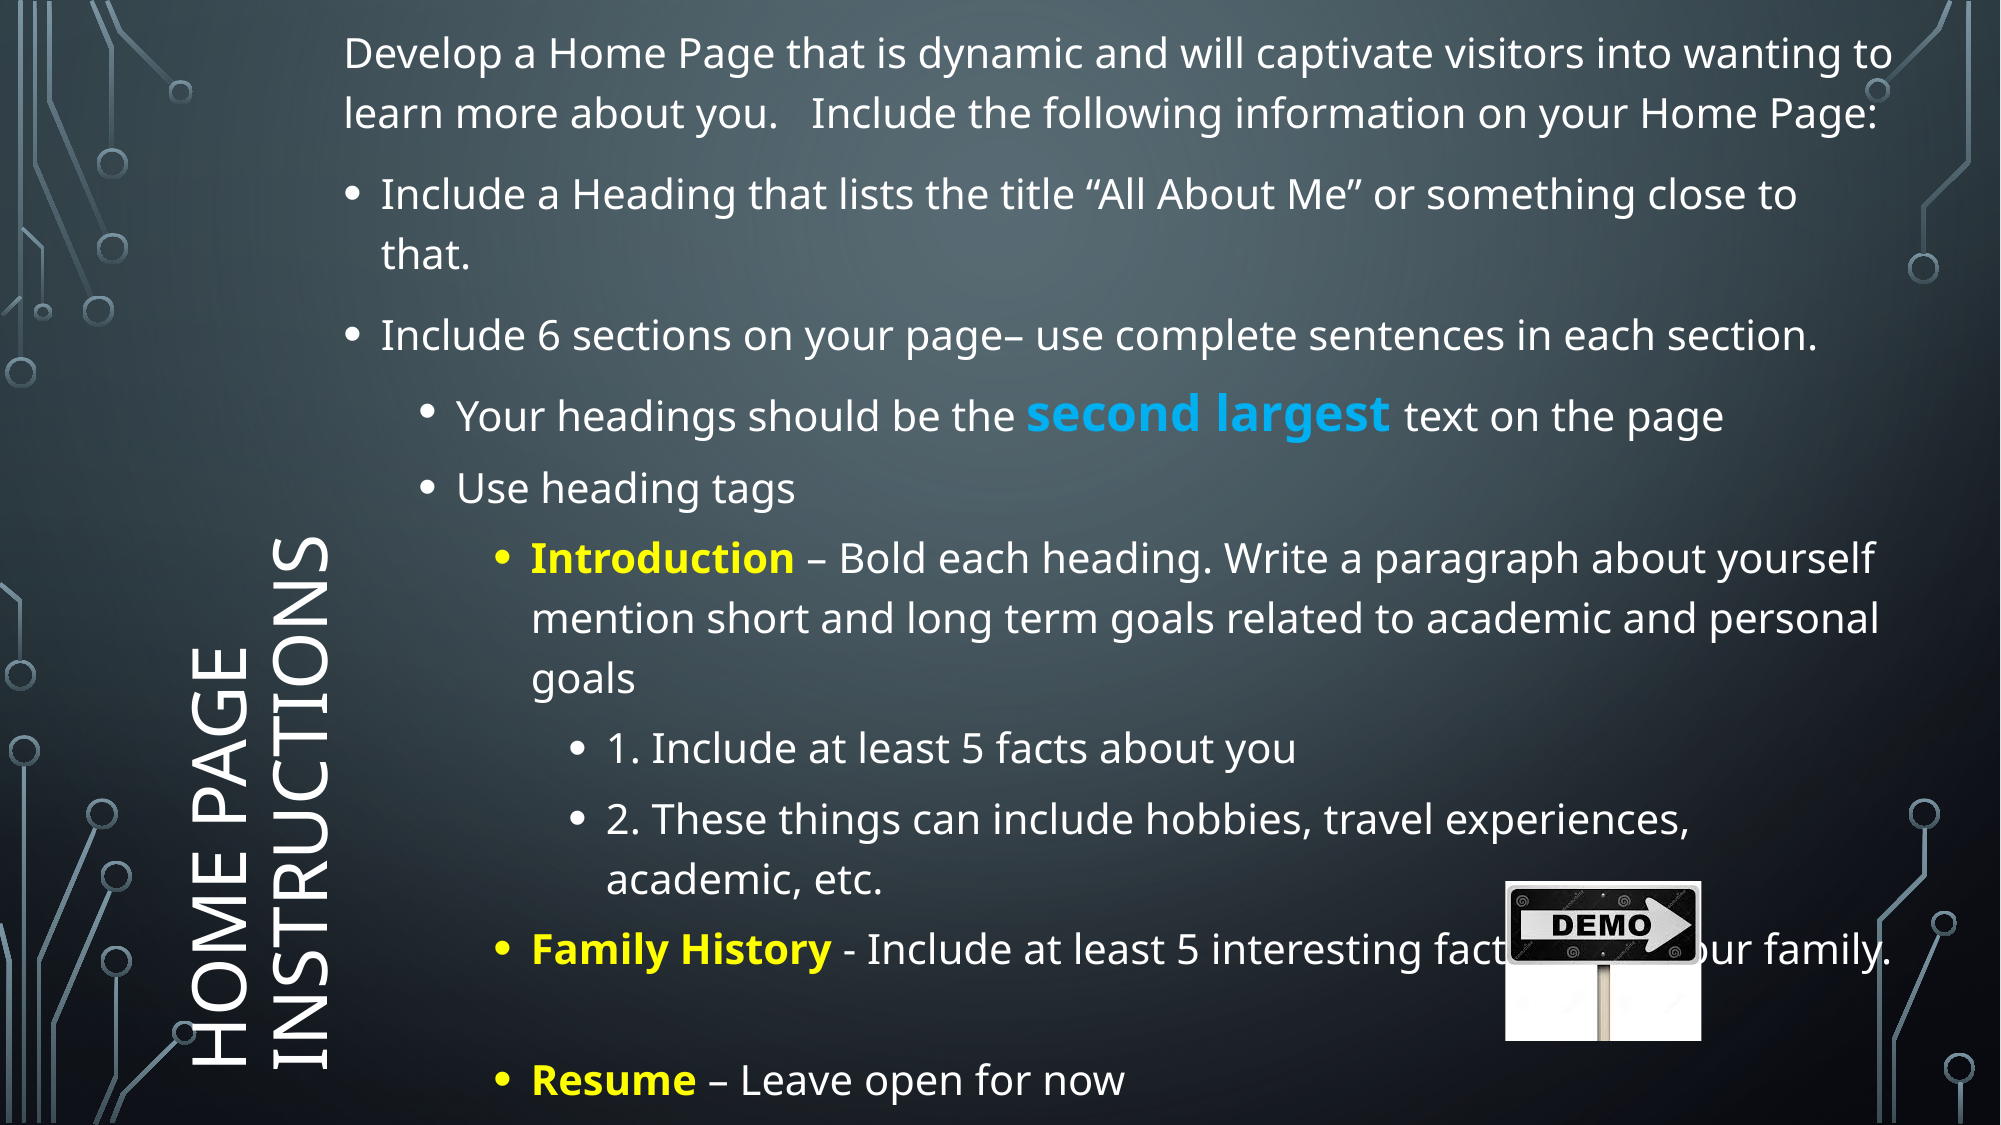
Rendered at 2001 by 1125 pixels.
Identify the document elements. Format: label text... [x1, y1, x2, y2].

picture [1505, 881, 1702, 1041]
list Develop a Home Page that is dynamic and will captivate visitors into wanting to learn more about you. Include the following information on your Home Page: Include a Heading that lists the title “All About Me” or something close to that. Include 6 sections on your page– use complete sentences in each section. Your headings should be the second largest text on the page Use heading tags Introduction – Bold each heading. Write a paragraph about yourself mention short and long term goals related to academic and personal goals 1. Include at least 5 facts about you 2. These things can include hobbies, travel experiences, academic, etc. Family History - Include at least 5 interesting facts about your family. Resume – Leave open for now College – Leave open for now Career – Leave open for now Portfolio – Leave open for now [328, 9, 1911, 1064]
title HOME PAGE Instructions [141, 187, 384, 1088]
